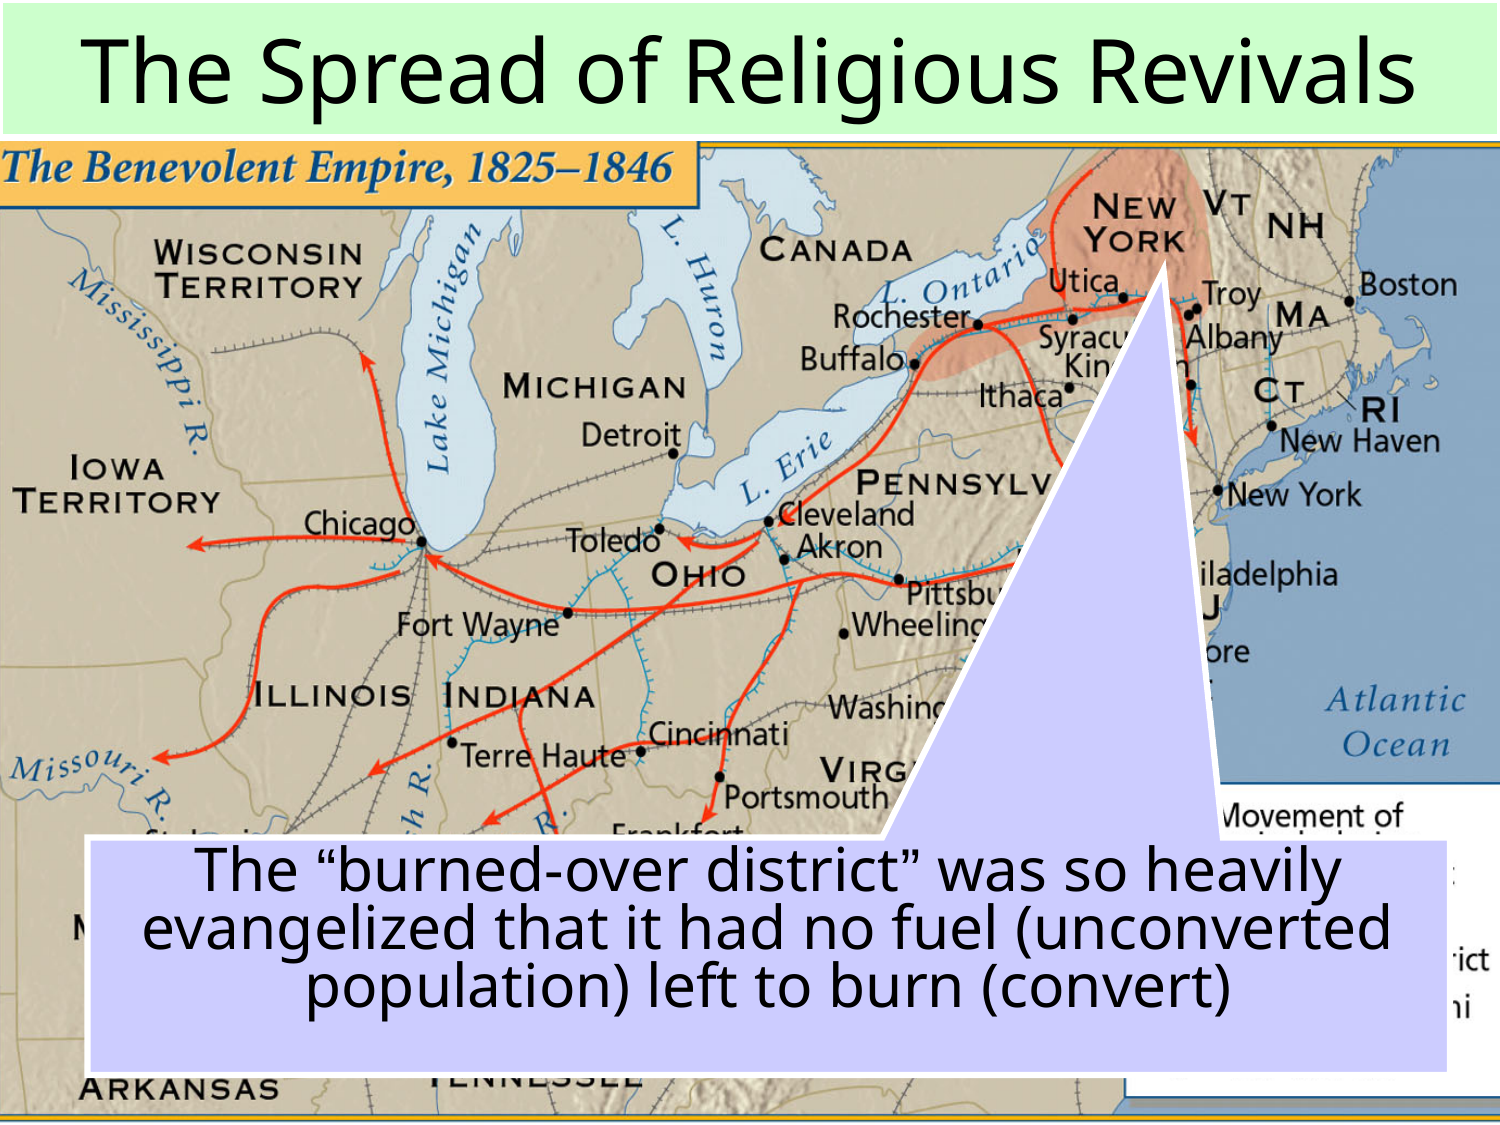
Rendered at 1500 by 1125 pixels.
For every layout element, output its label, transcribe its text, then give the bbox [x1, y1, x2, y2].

title The Spread of Religious Revivals [0, 0, 1500, 137]
picture [0, 137, 1500, 1125]
